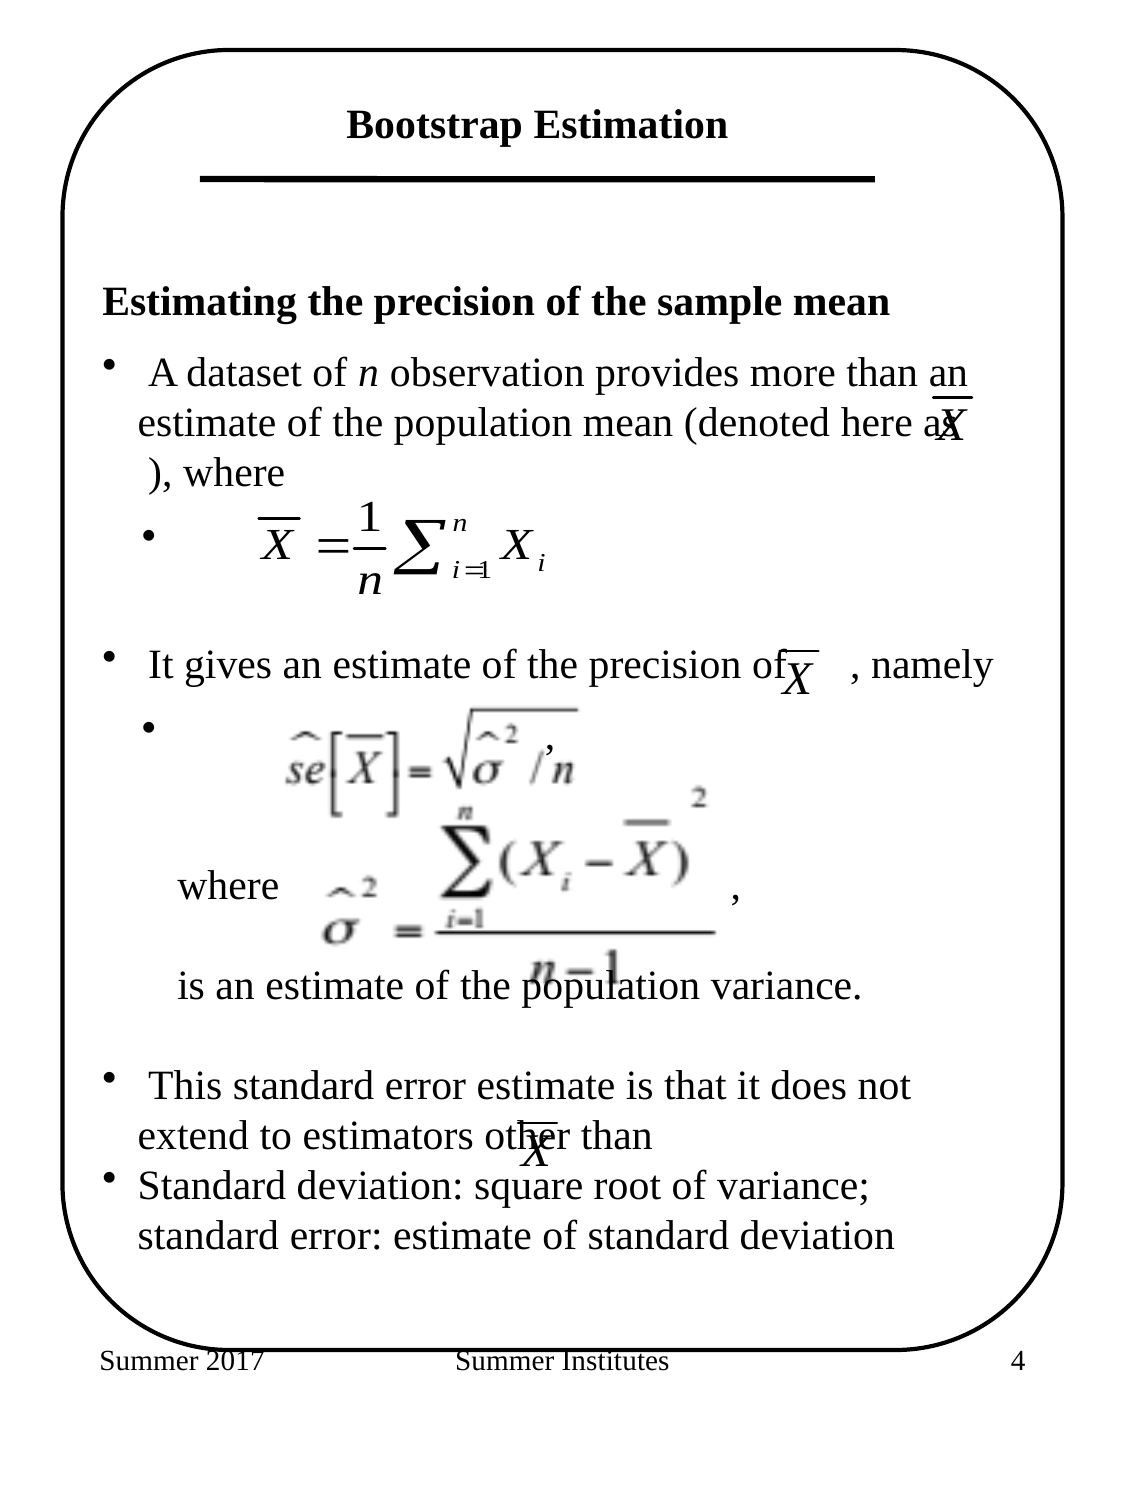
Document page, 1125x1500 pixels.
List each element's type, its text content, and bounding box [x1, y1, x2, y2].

slide_number Summer 2017 [84, 1333, 319, 1434]
footer Summer Institutes [384, 1333, 741, 1434]
slide_number 252 [806, 1333, 1041, 1434]
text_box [87, 88, 1026, 1292]
